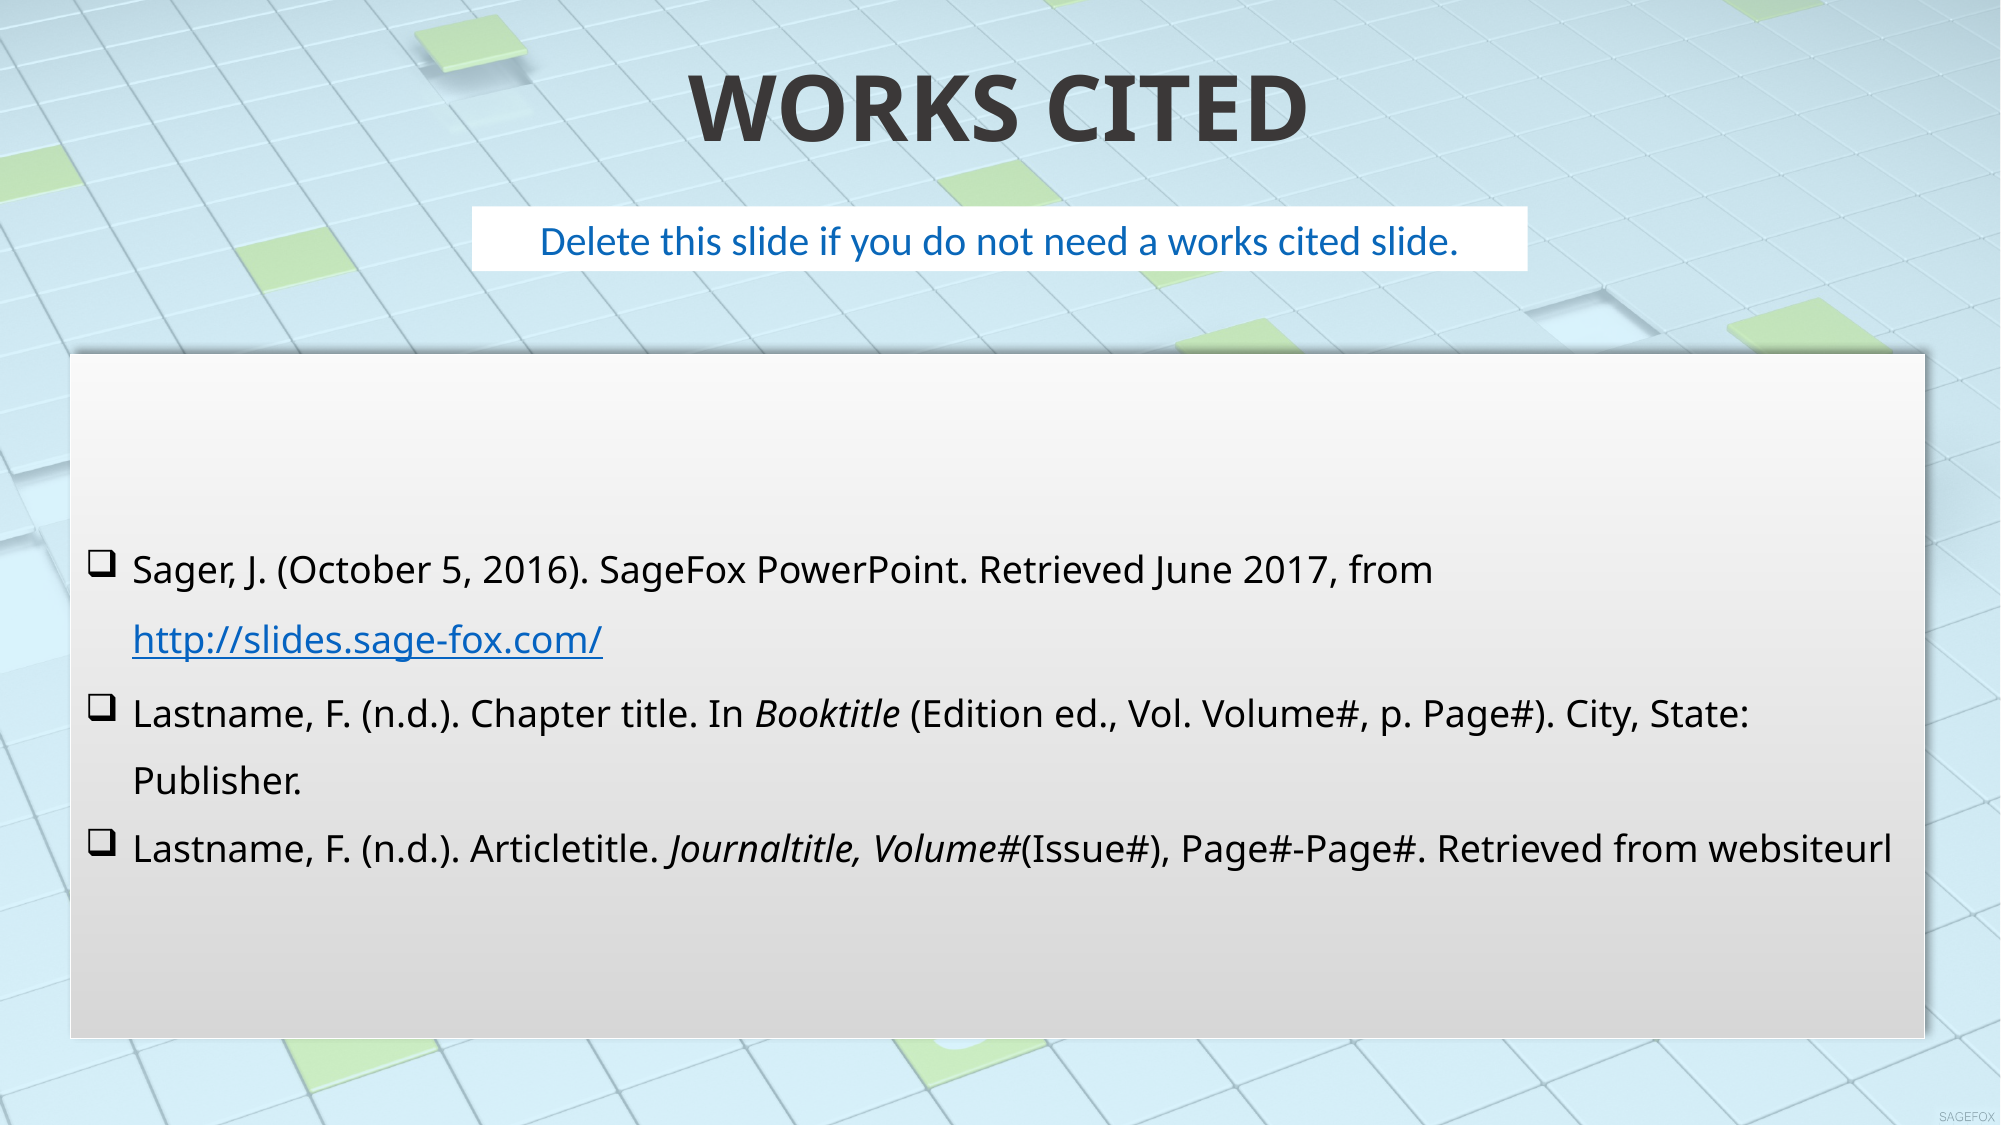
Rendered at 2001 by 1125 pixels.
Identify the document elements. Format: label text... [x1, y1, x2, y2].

text_box WORKS CITED [548, 42, 1452, 167]
text_box Sager, J. (October 5, 2016). SageFox PowerPoint. Retrieved June 2017, from http://slides.sage-fox.com/ Lastname, F. (n.d.). Chapter title. In Booktitle (Edition ed., Vol. Volume#, p. Page#). City, State: Publisher. Lastname, F. (n.d.). Articletitle. Journaltitle, Volume#(Issue#), Page#-Page#. Retrieved from websiteurl [70, 354, 1925, 1039]
text_box Delete this slide if you do not need a works cited slide. [472, 206, 1528, 272]
